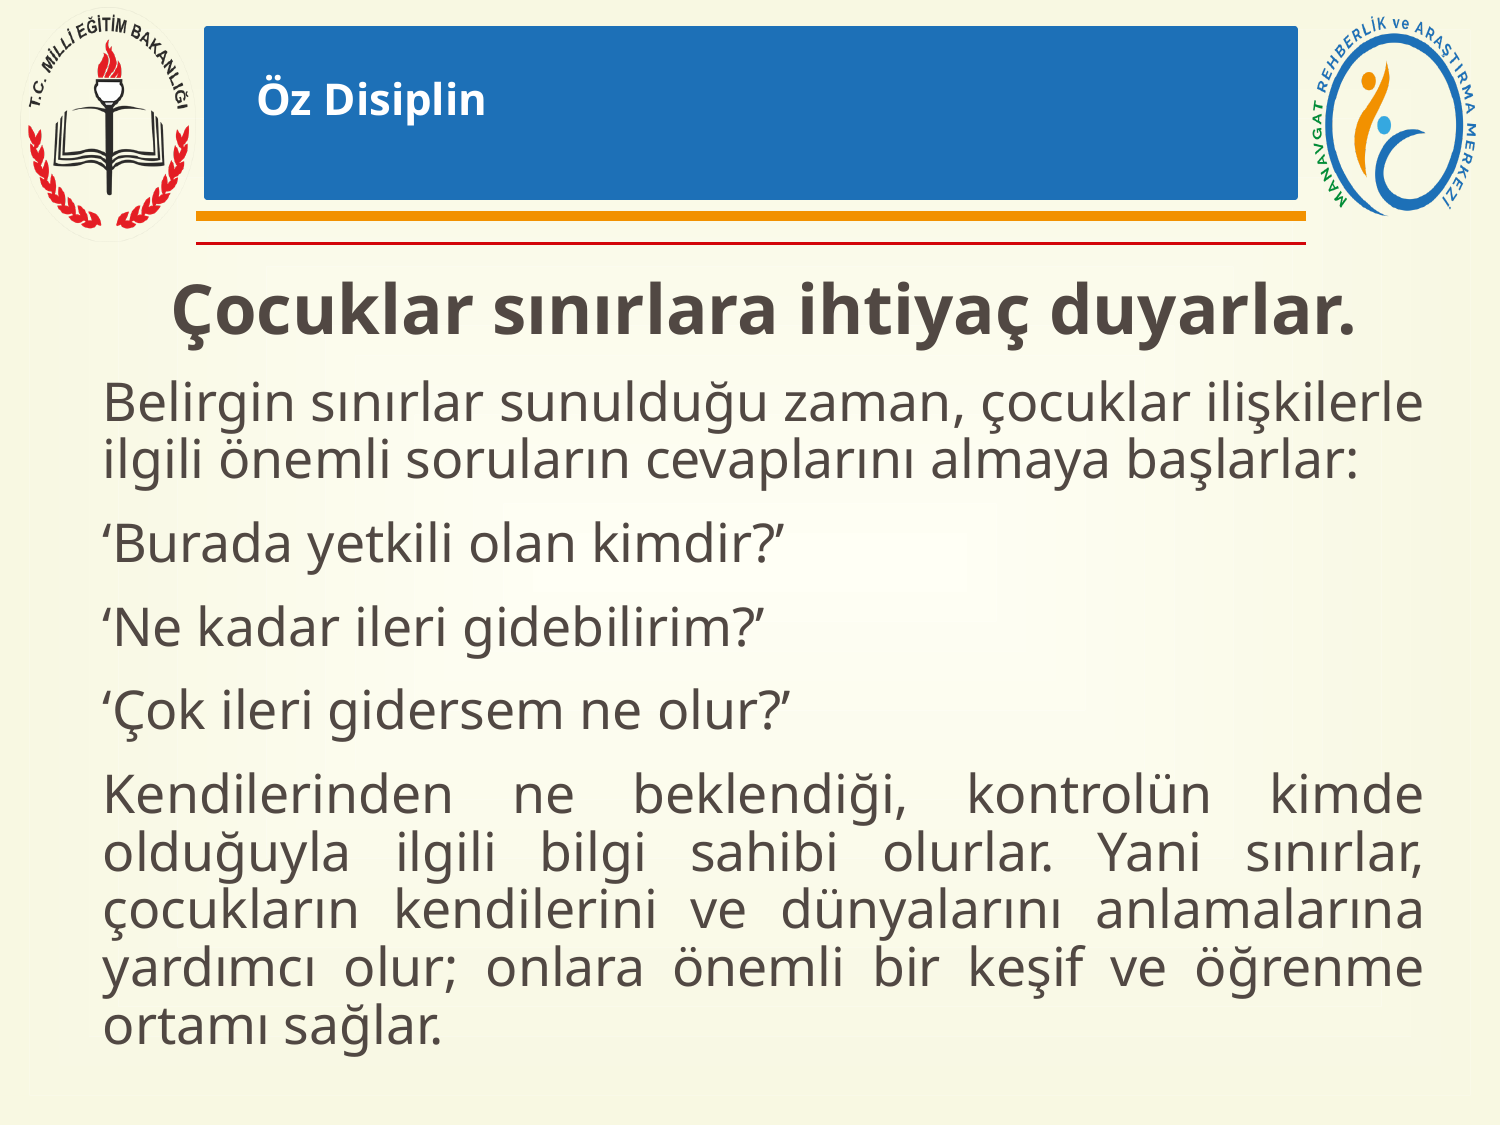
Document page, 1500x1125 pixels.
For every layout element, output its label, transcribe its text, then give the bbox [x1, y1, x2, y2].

picture [1306, 7, 1482, 226]
title Öz Disiplin [241, 69, 1257, 162]
list Çocuklar sınırlara ihtiyaç duyarlar. Belirgin sınırlar sunulduğu zaman, çocuklar ilişkilerle ilgili önemli soruların cevaplarını almaya başlarlar: ‘Burada yetkili olan kimdir?’ ‘Ne kadar ileri gidebilirim?’ ‘Çok ileri gidersem ne olur?’ Kendilerinden ne beklendiği, kontrolün kimde olduğuyla ilgili bilgi sahibi olurlar. Yani sınırlar, çocukların kendilerini ve dünyalarını anlamalarına yardımcı olur; onlara önemli bir keşif ve öğrenme ortamı sağlar. [75, 267, 1425, 1071]
picture [20, 7, 196, 242]
